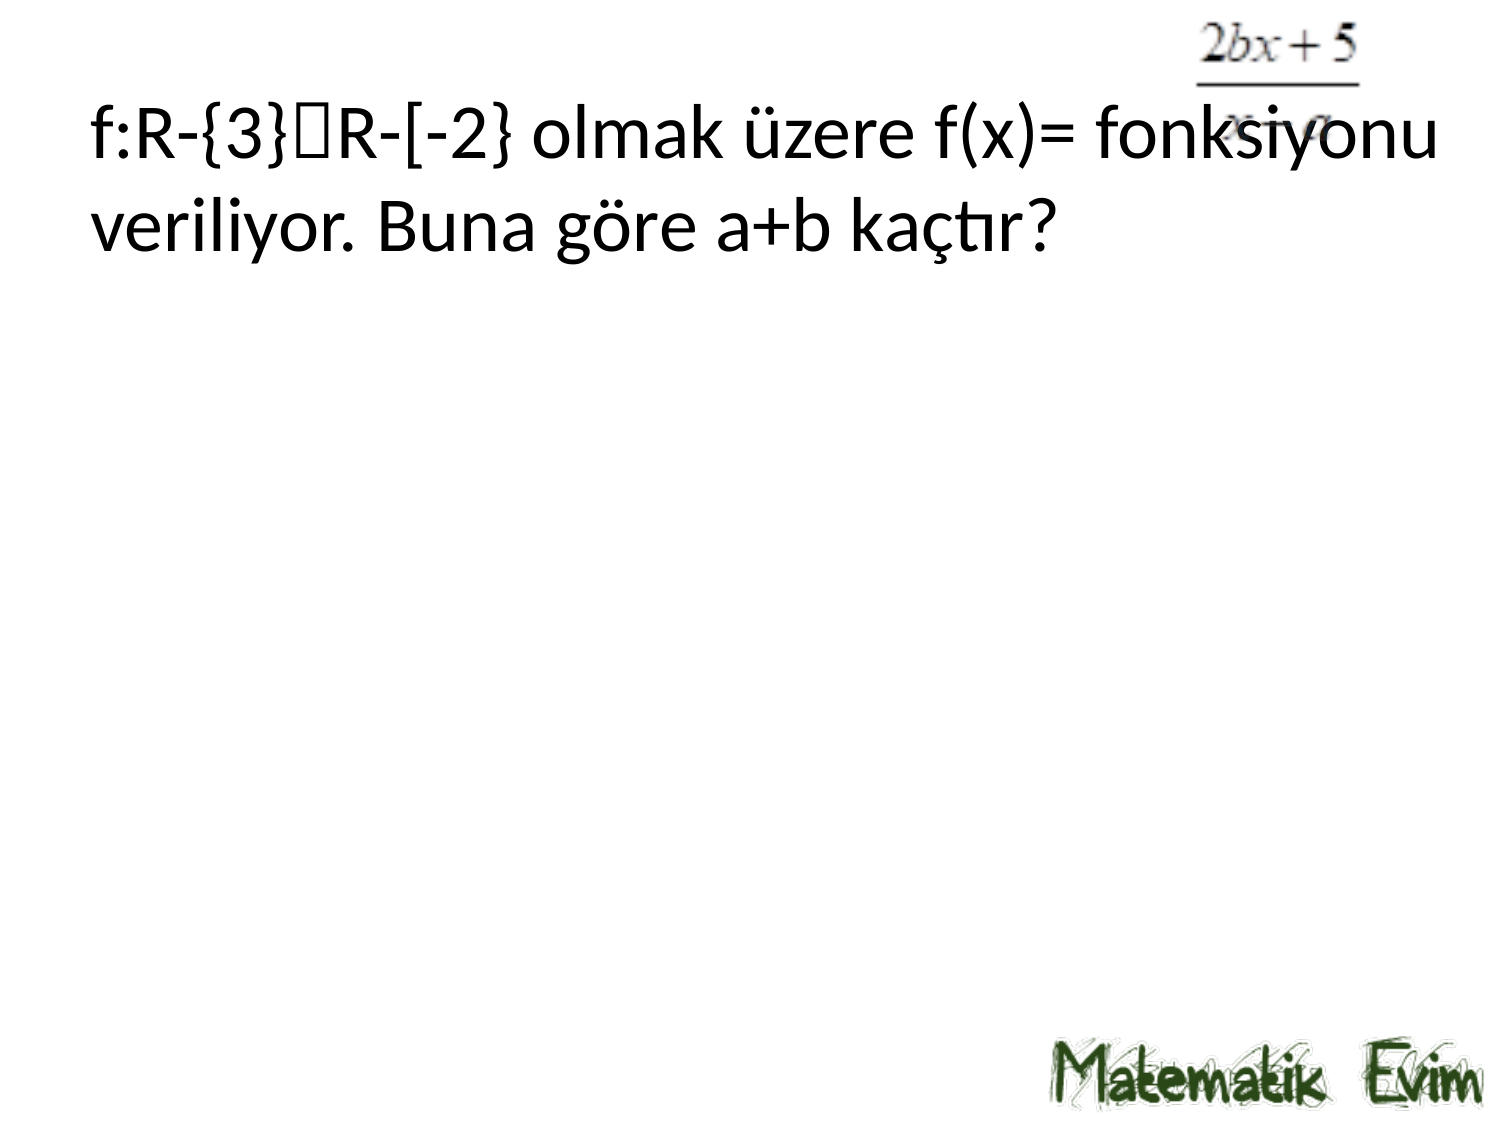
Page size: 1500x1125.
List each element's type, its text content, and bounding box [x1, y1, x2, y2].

title f:R-{3}R-[-2} olmak üzere f(x)= fonksiyonu veriliyor. Buna göre a+b kaçtır? [75, 45, 1471, 303]
picture [1031, 1016, 1500, 1125]
picture [1186, 6, 1375, 159]
